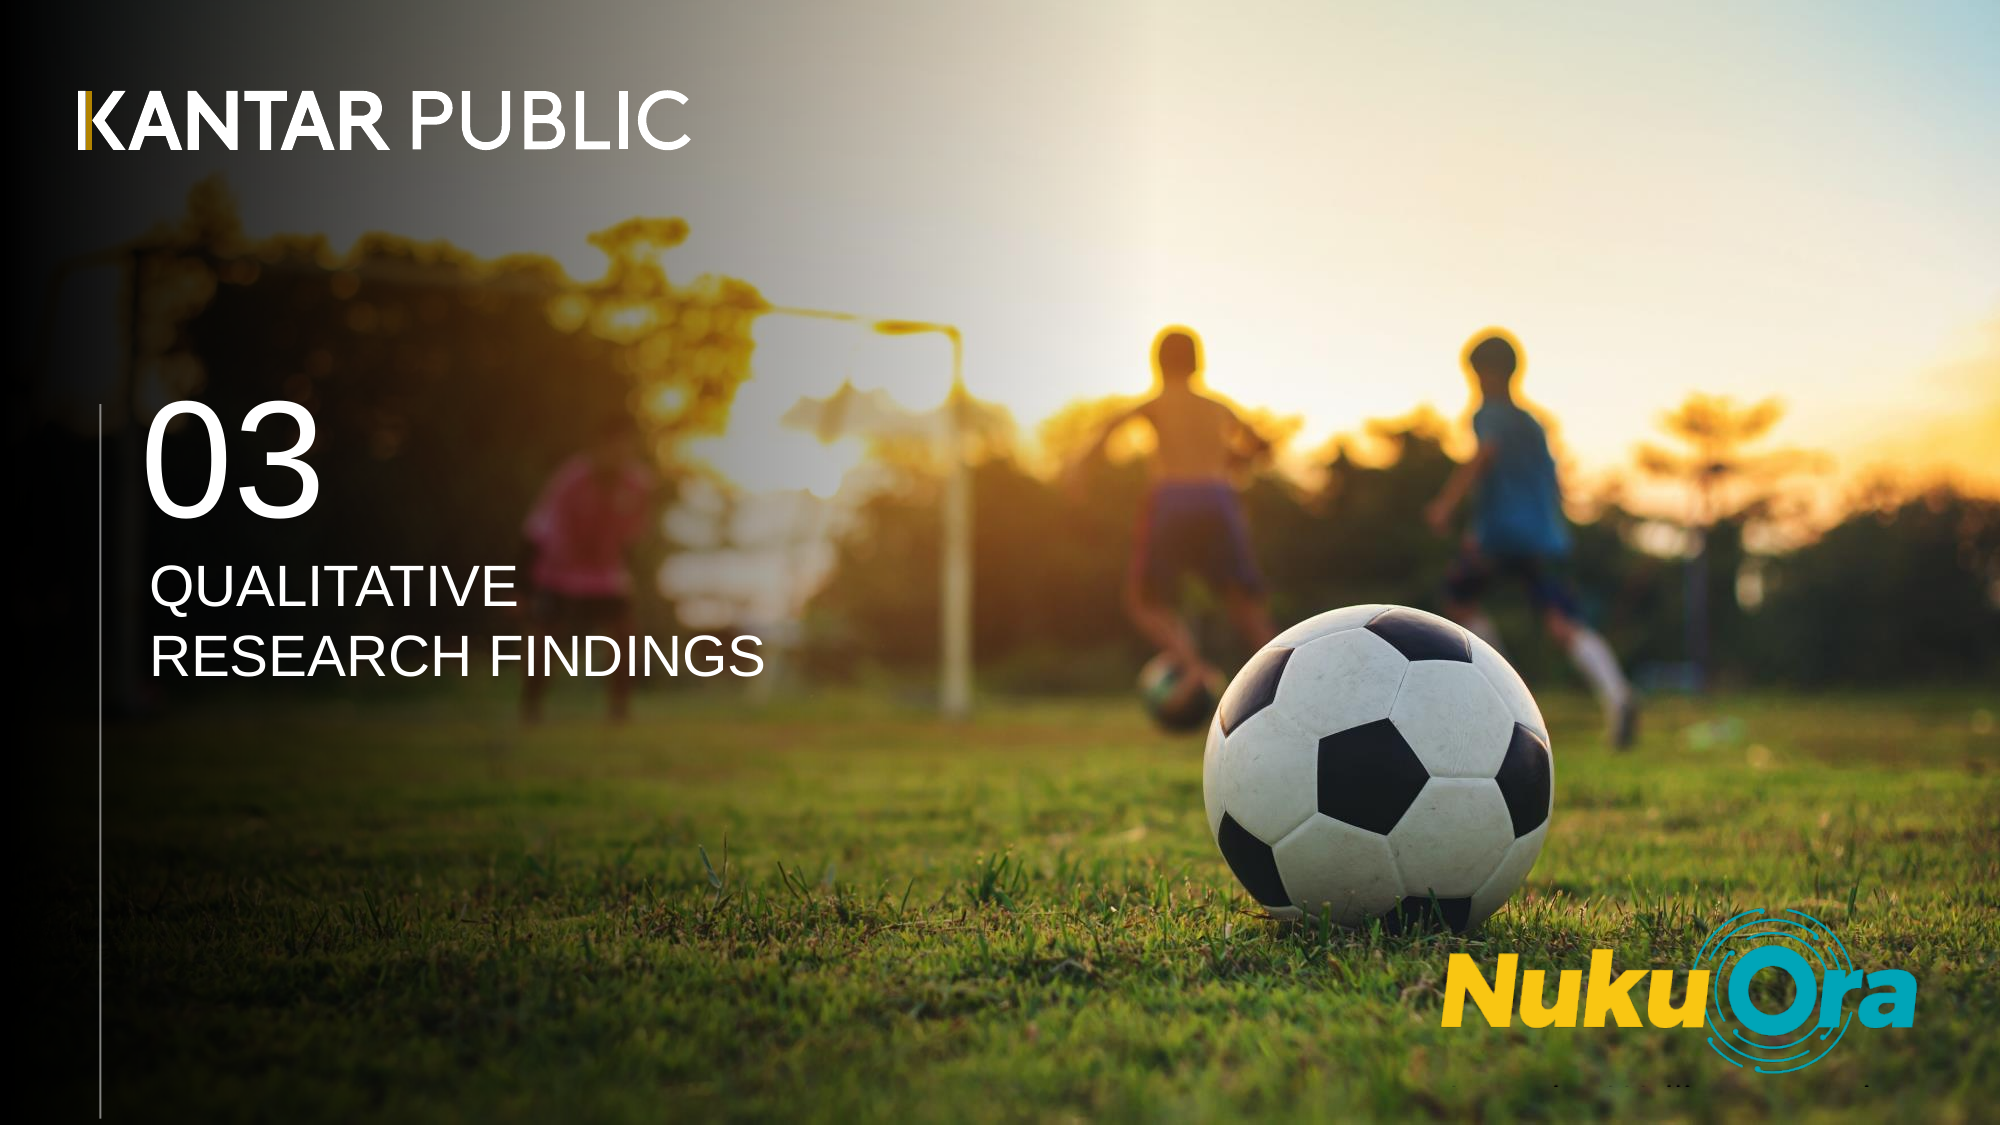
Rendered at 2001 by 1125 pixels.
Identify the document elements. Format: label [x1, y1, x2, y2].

picture [0, 0, 2000, 1125]
text_box [78, 90, 691, 151]
